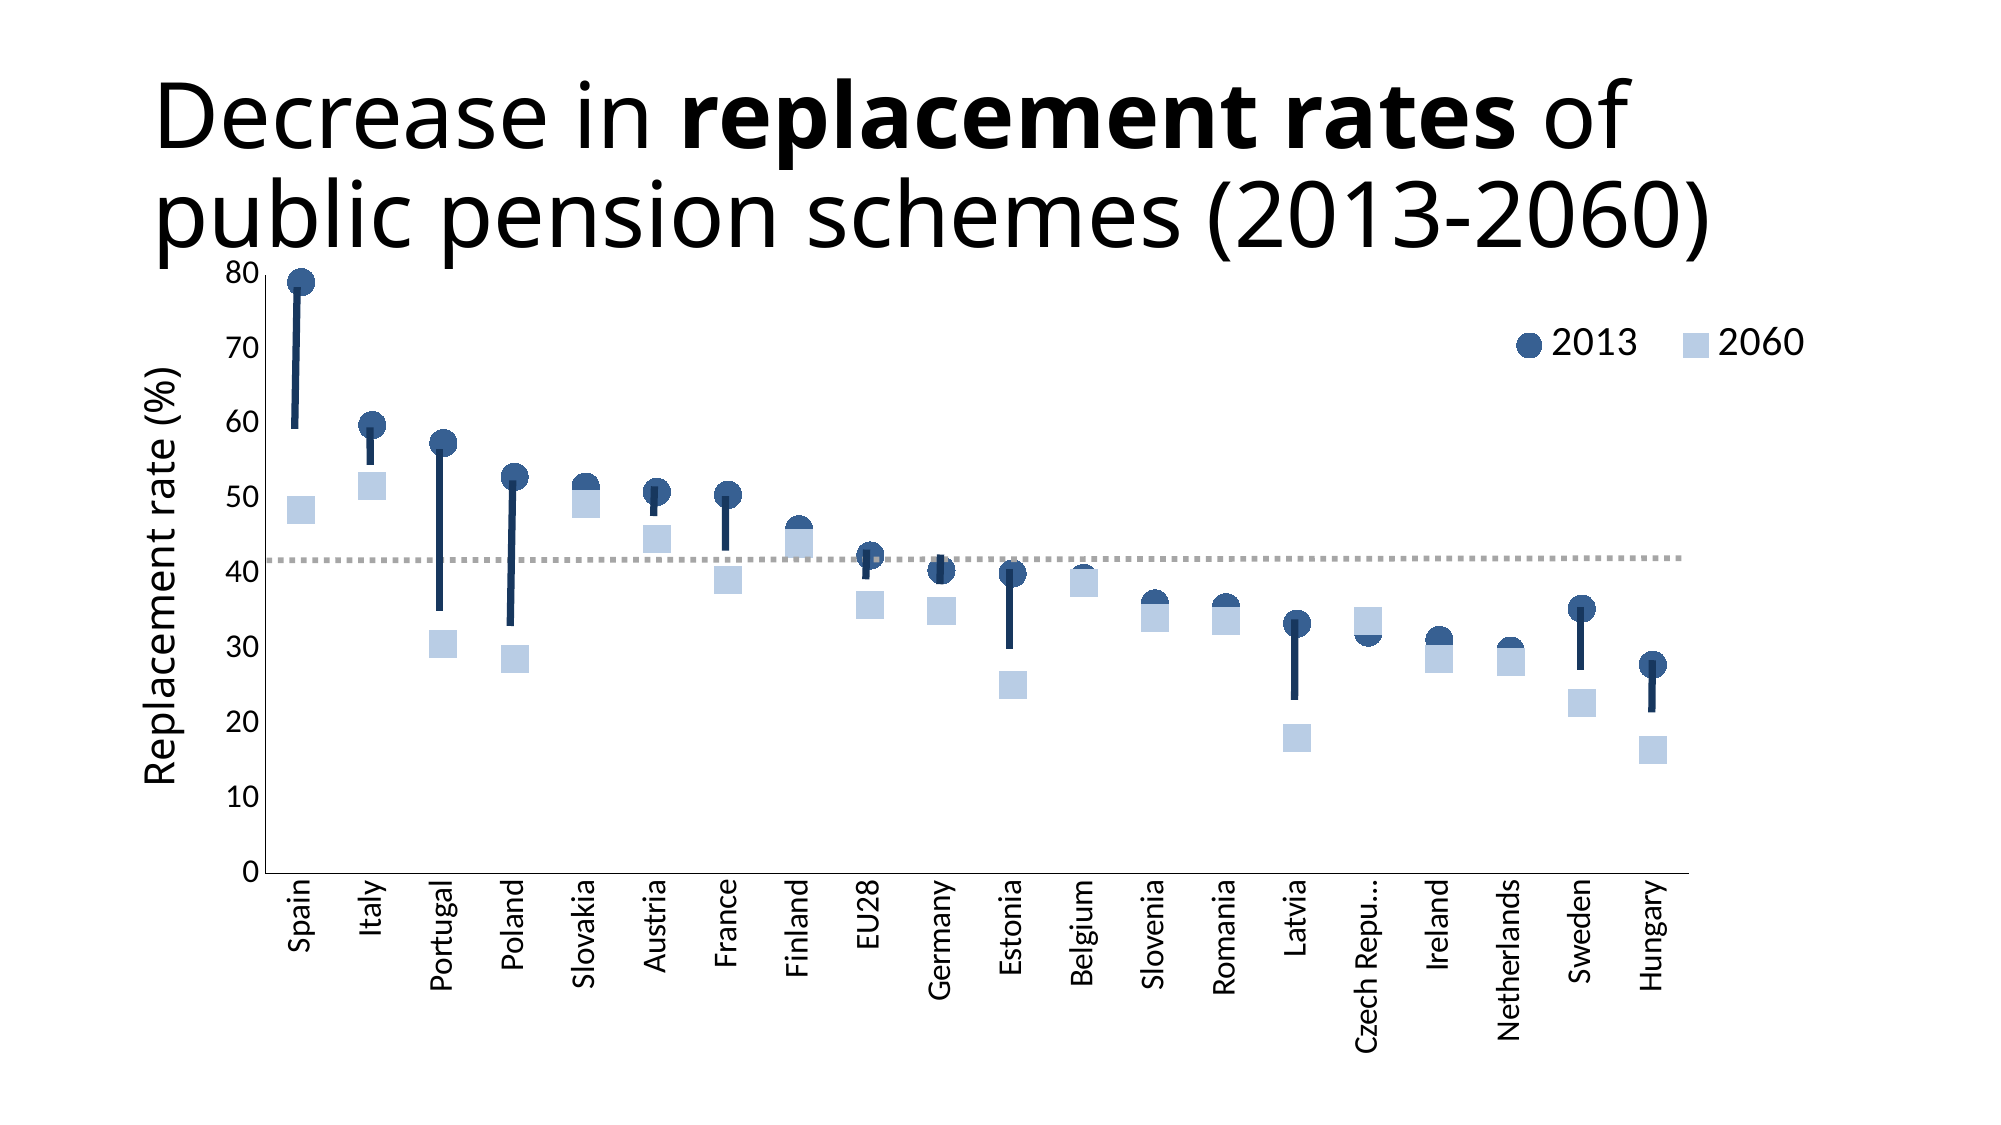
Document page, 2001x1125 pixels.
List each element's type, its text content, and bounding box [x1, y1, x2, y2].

title Decrease in replacement rates of public pension schemes (2013-2060) [137, 59, 1863, 154]
chart [116, 154, 1917, 1086]
